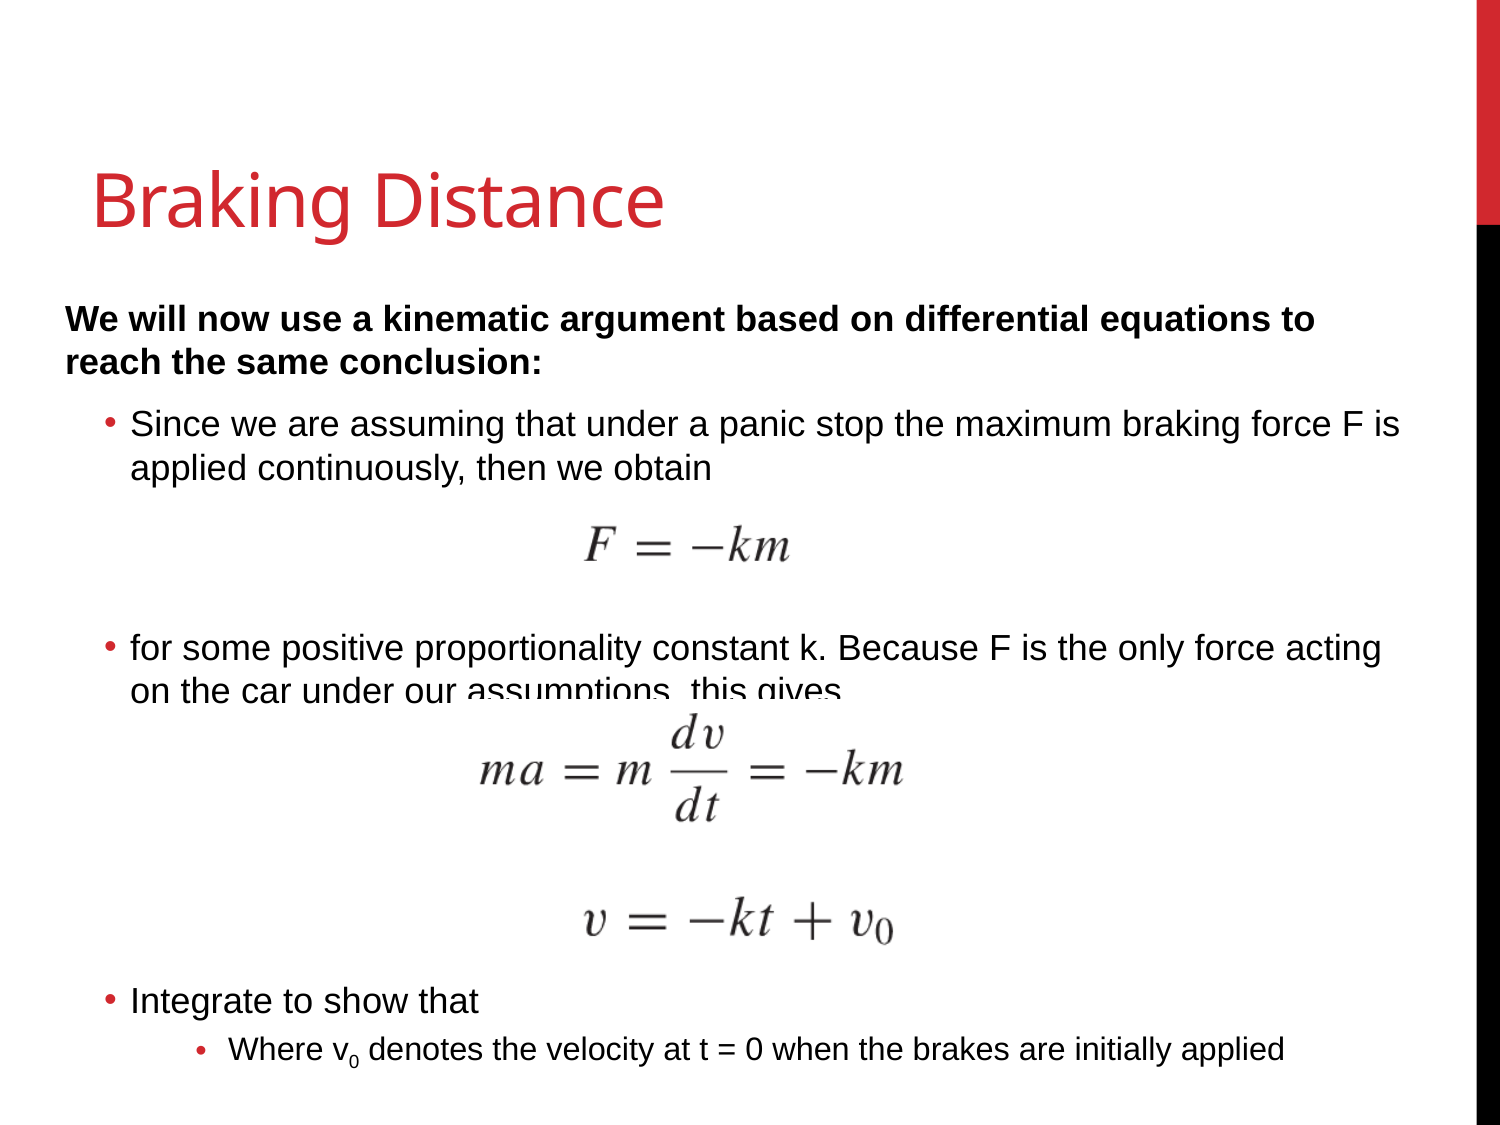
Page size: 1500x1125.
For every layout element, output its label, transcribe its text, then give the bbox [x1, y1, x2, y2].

picture [460, 699, 920, 841]
picture [570, 884, 907, 961]
list We will now use a kinematic argument based on differential equations to reach the same conclusion: Since we are assuming that under a panic stop the maximum braking force F is applied continuously, then we obtain for some positive proportionality constant k. Because F is the only force acting on the car under our assumptions, this gives Integrate to show that Where v0 denotes the velocity at t = 0 when the brakes are initially applied [50, 287, 1438, 1088]
picture [570, 514, 809, 573]
title Braking Distance [75, 25, 1025, 250]
